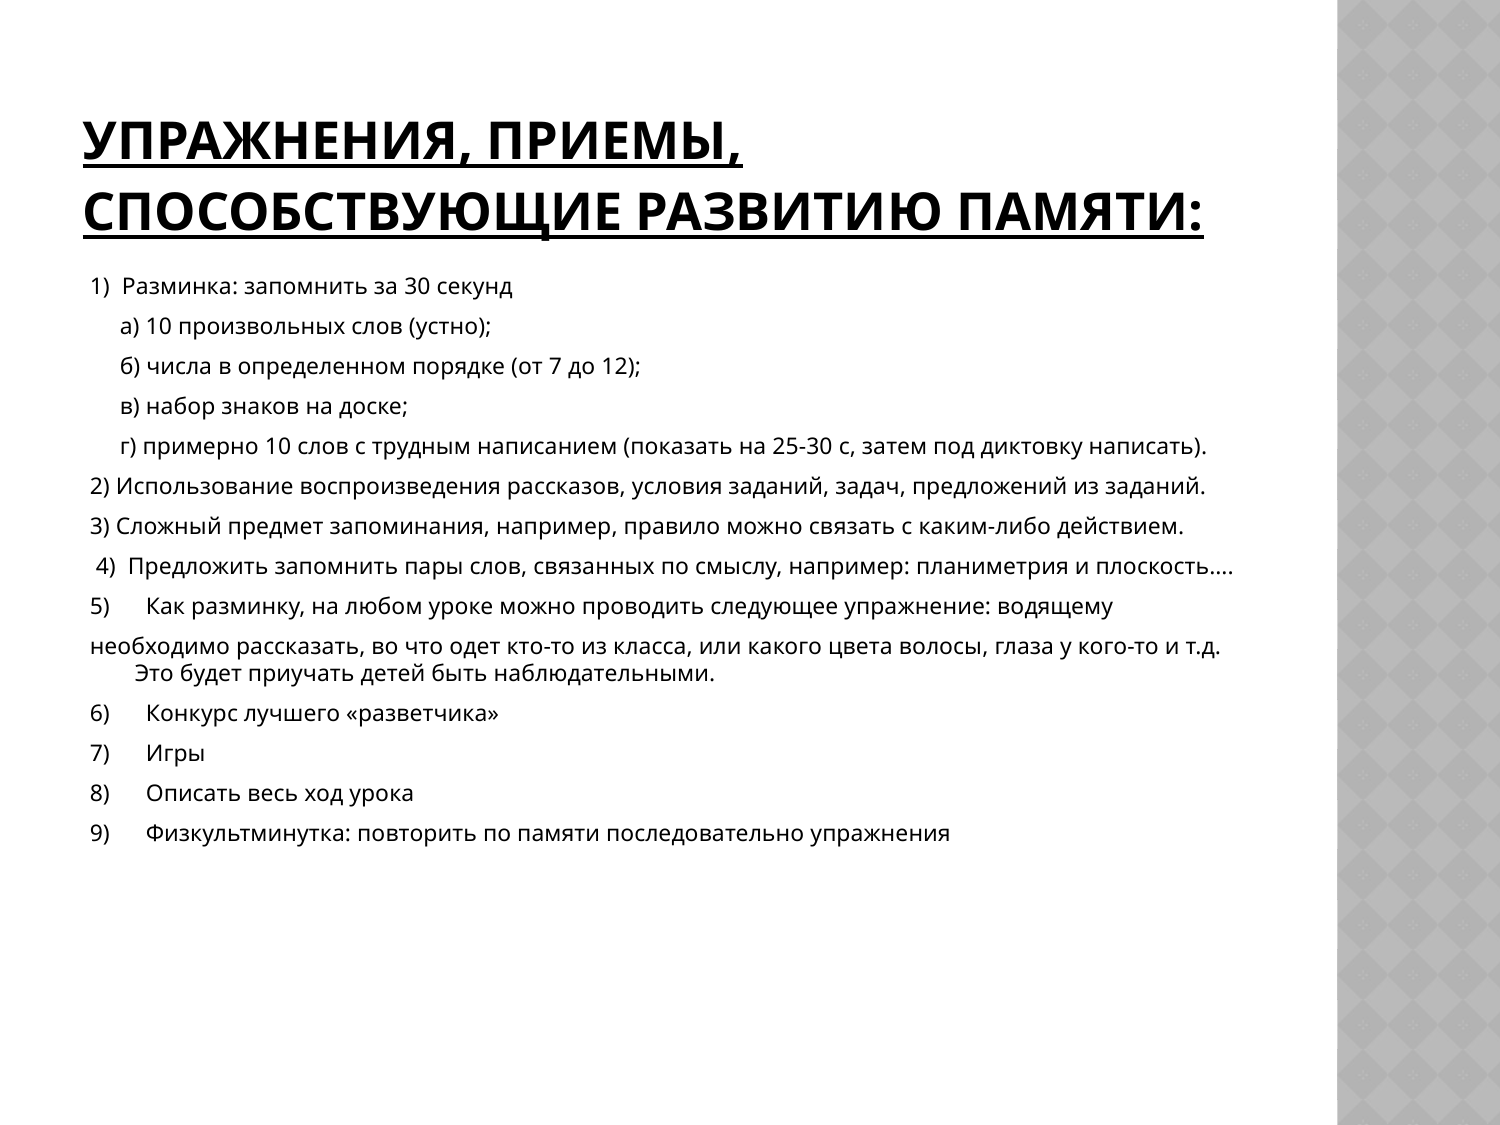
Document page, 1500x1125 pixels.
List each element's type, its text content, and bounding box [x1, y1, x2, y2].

title Упражнения, приемы, способствующие развитию памяти: [75, 58, 1263, 247]
list 1) Разминка: запомнить за 30 секунд а) 10 произвольных слов (устно); б) числа в определенном порядке (от 7 до 12); в) набор знаков на доске; г) примерно 10 слов с трудным написанием (показать на 25-30 с, затем под диктовку написать). 2) Использование воспроизведения рассказов, условия заданий, задач, предложений из заданий. 3) Сложный предмет запоминания, например, правило можно связать с каким-либо действием. 4) Предложить запомнить пары слов, связанных по смыслу, например: планиметрия и плоскость…. 5) Как разминку, на любом уроке можно проводить следующее упражнение: водящему необходимо рассказать, во что одет кто-то из класса, или какого цвета волосы, глаза у кого-то и т.д. Это будет приучать детей быть наблюдательными. 6) Конкурс лучшего «разветчика» 7) Игры 8) Описать весь ход урока 9) Физкультминутка: повторить по памяти последовательно упражнения [75, 264, 1263, 1059]
